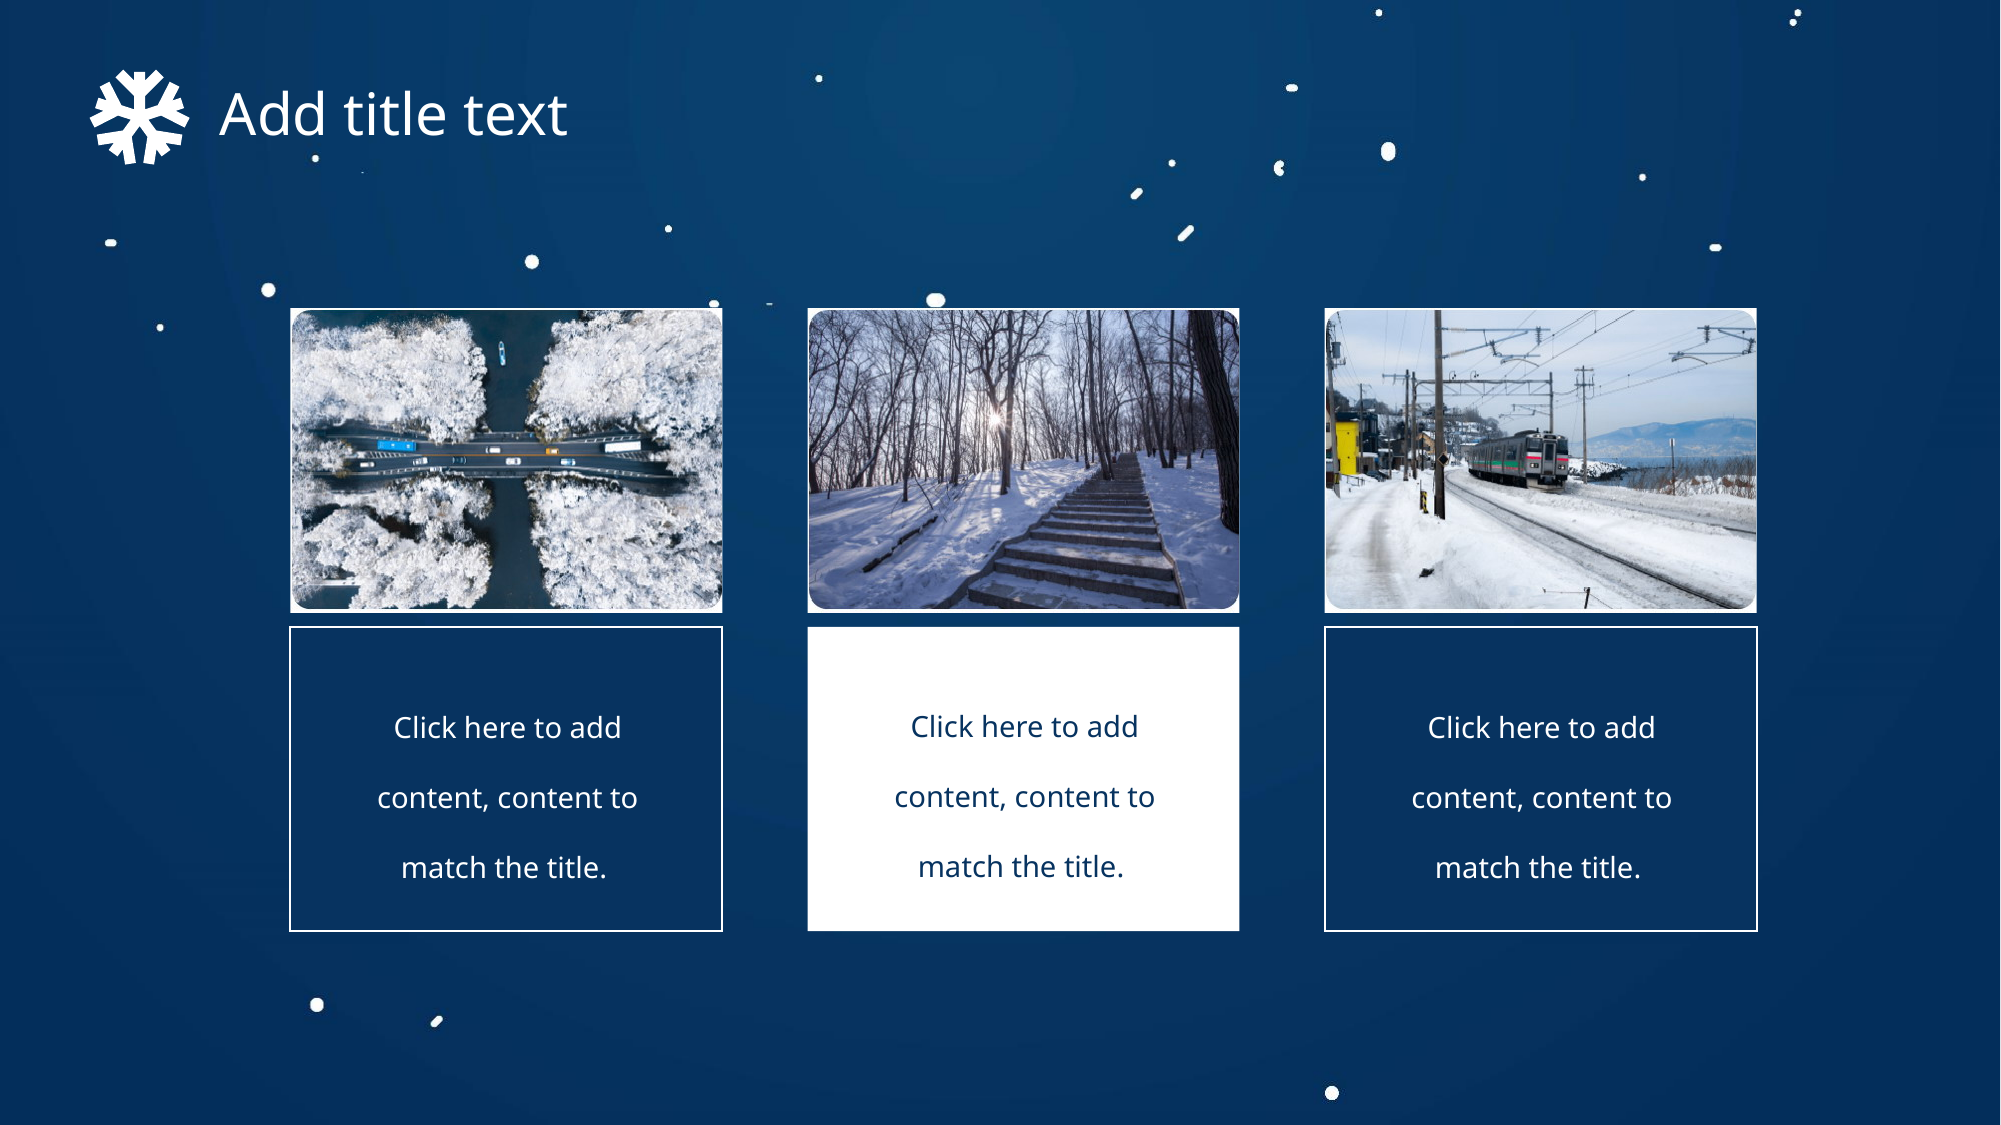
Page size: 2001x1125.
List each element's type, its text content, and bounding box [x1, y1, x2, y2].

text_box Click here to add content, content to match the title. [1366, 706, 1718, 852]
text_box [89, 69, 190, 165]
text_box Click here to add content, content to match the title. [332, 706, 684, 852]
text_box [1324, 307, 1758, 614]
text_box [1324, 626, 1758, 932]
text_box Add title text [205, 69, 589, 155]
text_box Click here to add content, content to match the title. [849, 705, 1201, 851]
text_box [806, 626, 1240, 932]
text_box [289, 626, 723, 932]
text_box [806, 307, 1240, 614]
text_box [289, 307, 723, 614]
picture [0, 0, 2001, 1125]
